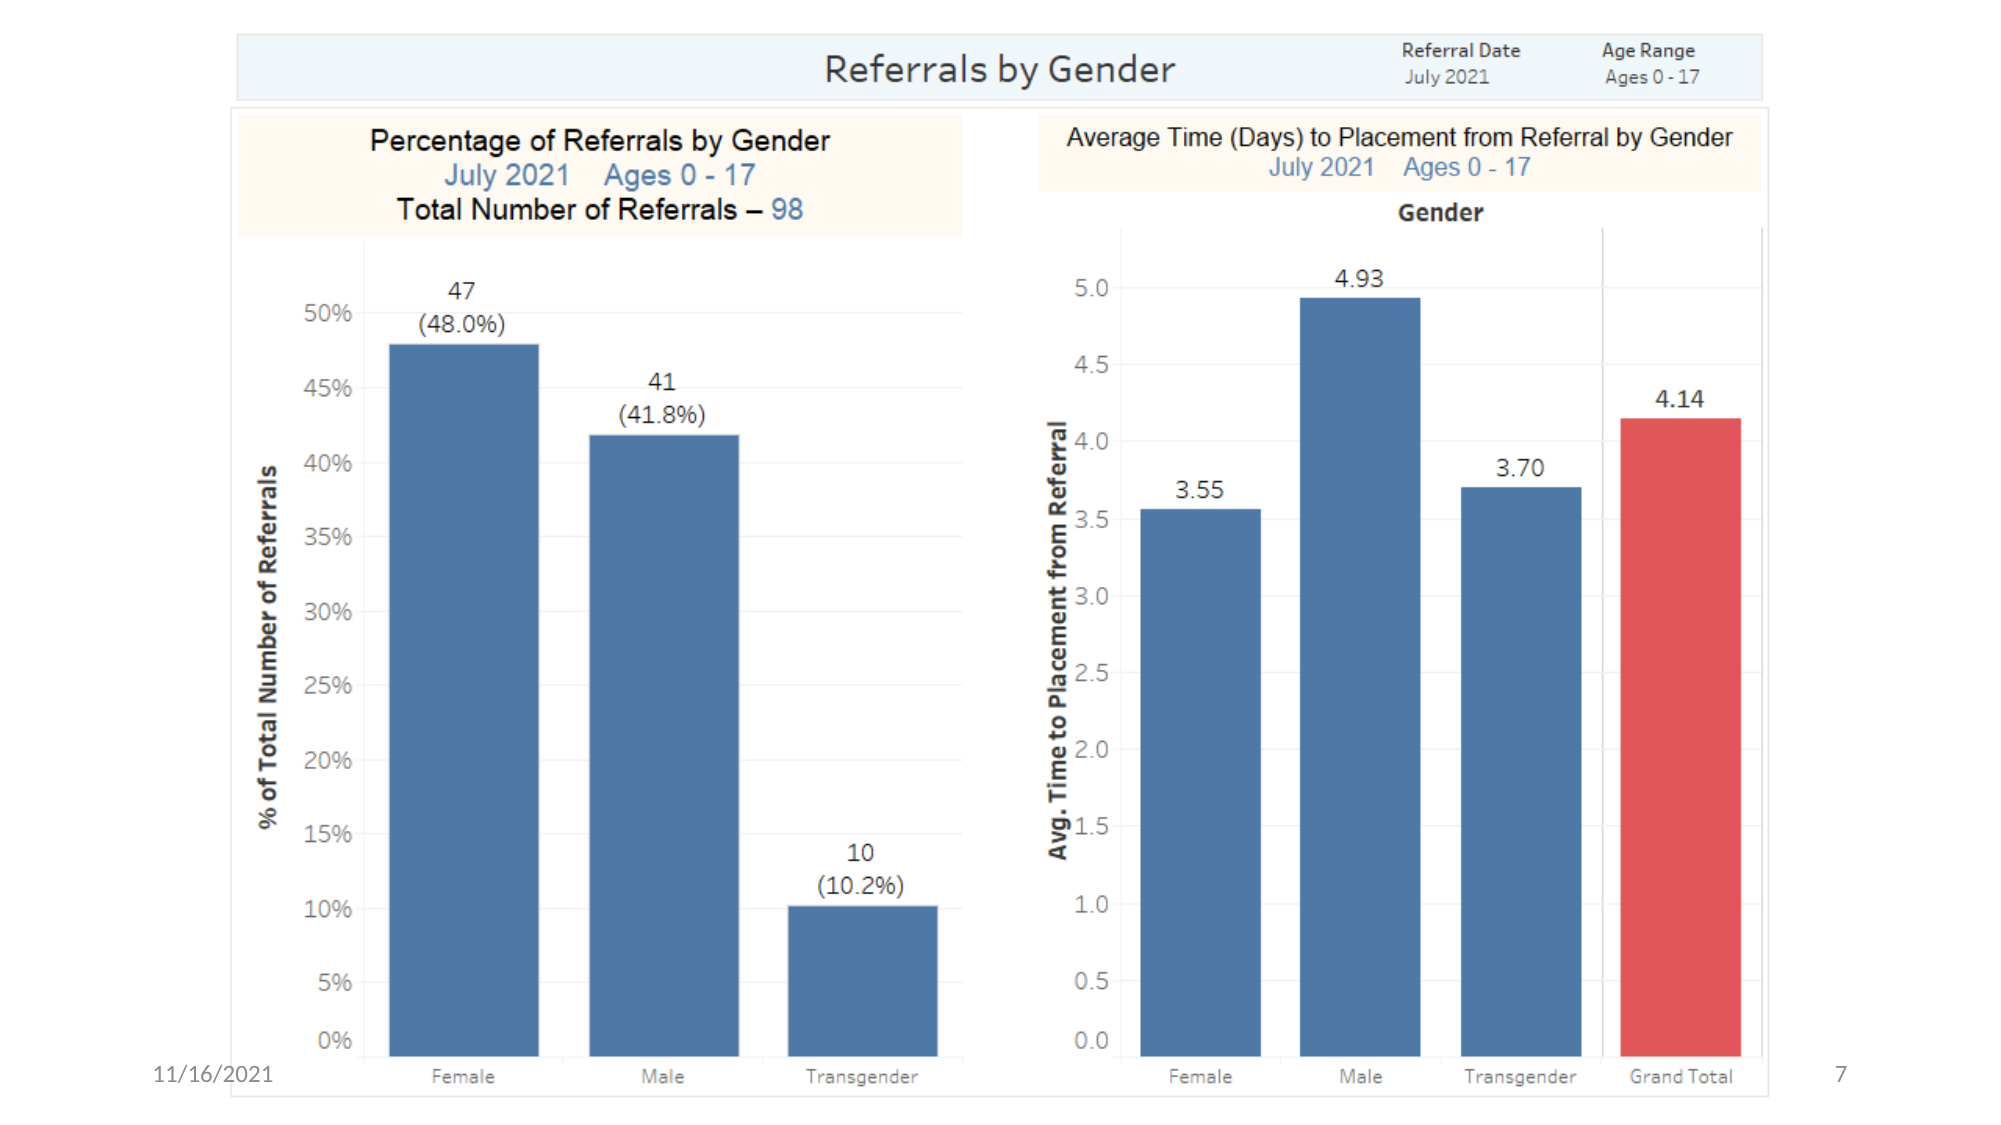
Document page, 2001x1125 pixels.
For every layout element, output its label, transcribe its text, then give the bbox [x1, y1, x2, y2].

picture [218, 15, 1782, 1110]
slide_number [137, 1042, 218, 1103]
slide_number 7 [1782, 1042, 1863, 1103]
